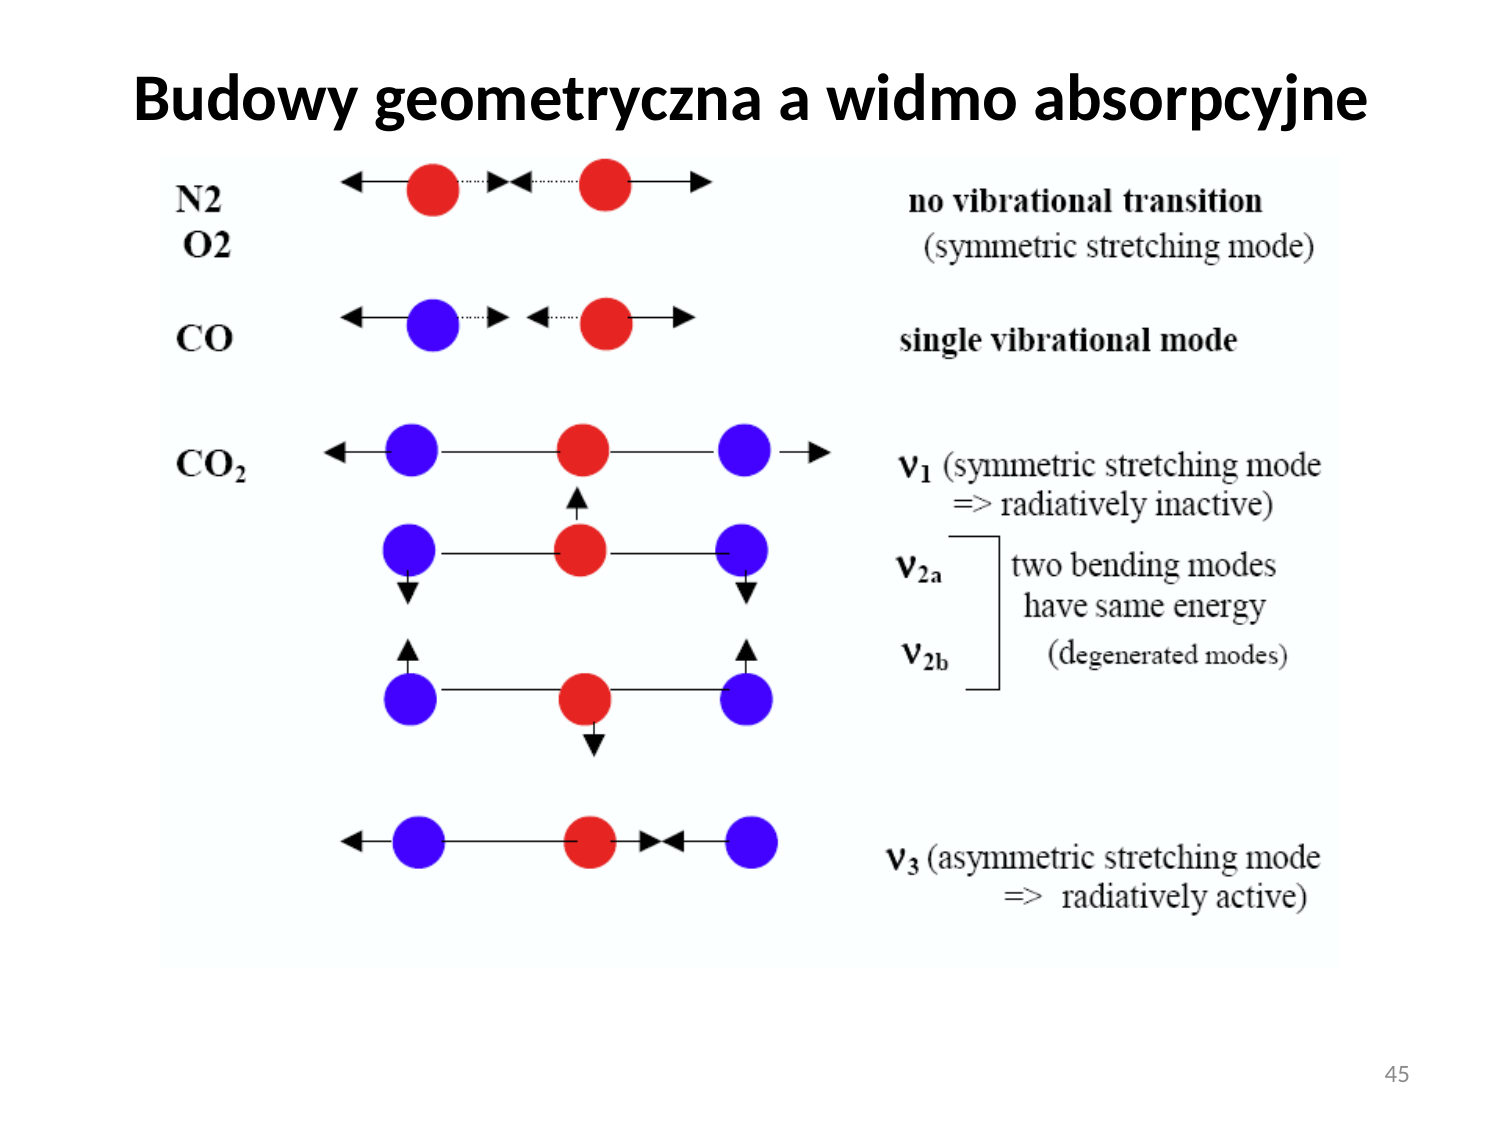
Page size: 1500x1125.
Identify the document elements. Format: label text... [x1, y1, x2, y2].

slide_number 45 [1074, 1042, 1425, 1103]
title Budowy geometryczna a widmo absorpcyjne [76, 0, 1428, 188]
picture [160, 155, 1340, 969]
